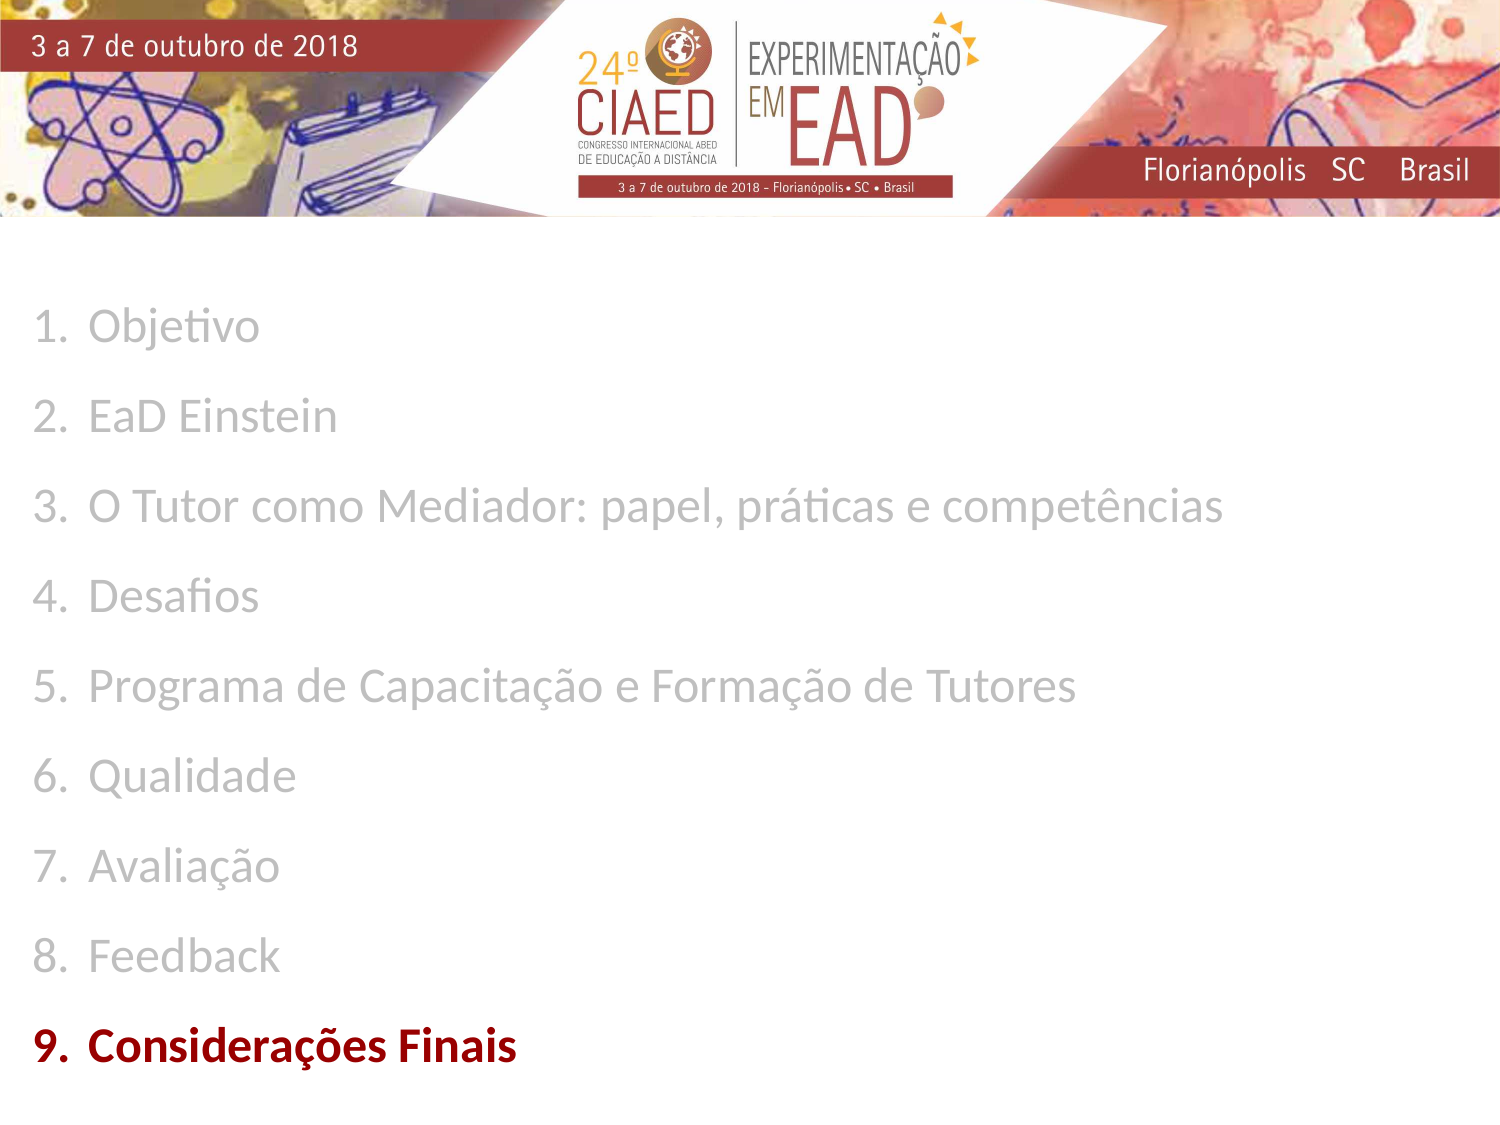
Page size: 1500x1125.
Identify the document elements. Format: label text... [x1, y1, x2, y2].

text_box Objetivo EaD Einstein O Tutor como Mediador: papel, práticas e competências Desafios Programa de Capacitação e Formação de Tutores Qualidade Avaliação Feedback Considerações Finais [17, 255, 1483, 1081]
picture [0, 0, 1500, 217]
